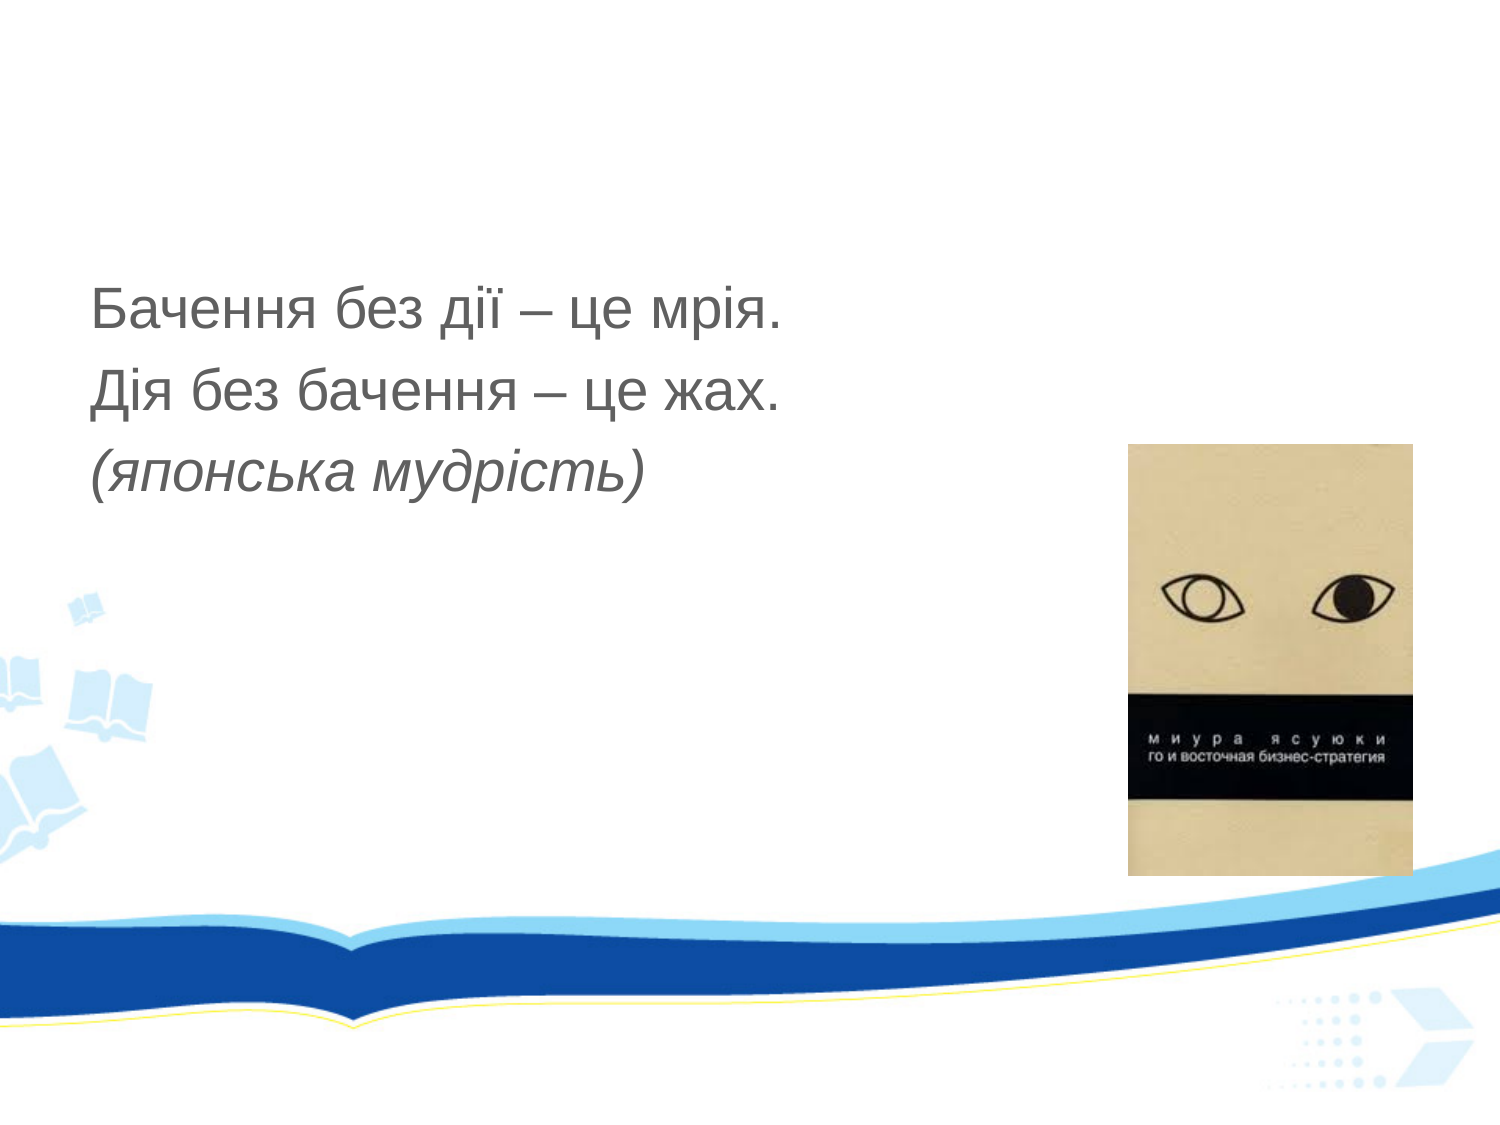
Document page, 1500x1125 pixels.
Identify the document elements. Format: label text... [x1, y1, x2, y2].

list Бачення без дії – це мрія. Дія без бачення – це жах. (японська мудрість) [74, 262, 1426, 1006]
picture [0, 0, 1500, 1125]
